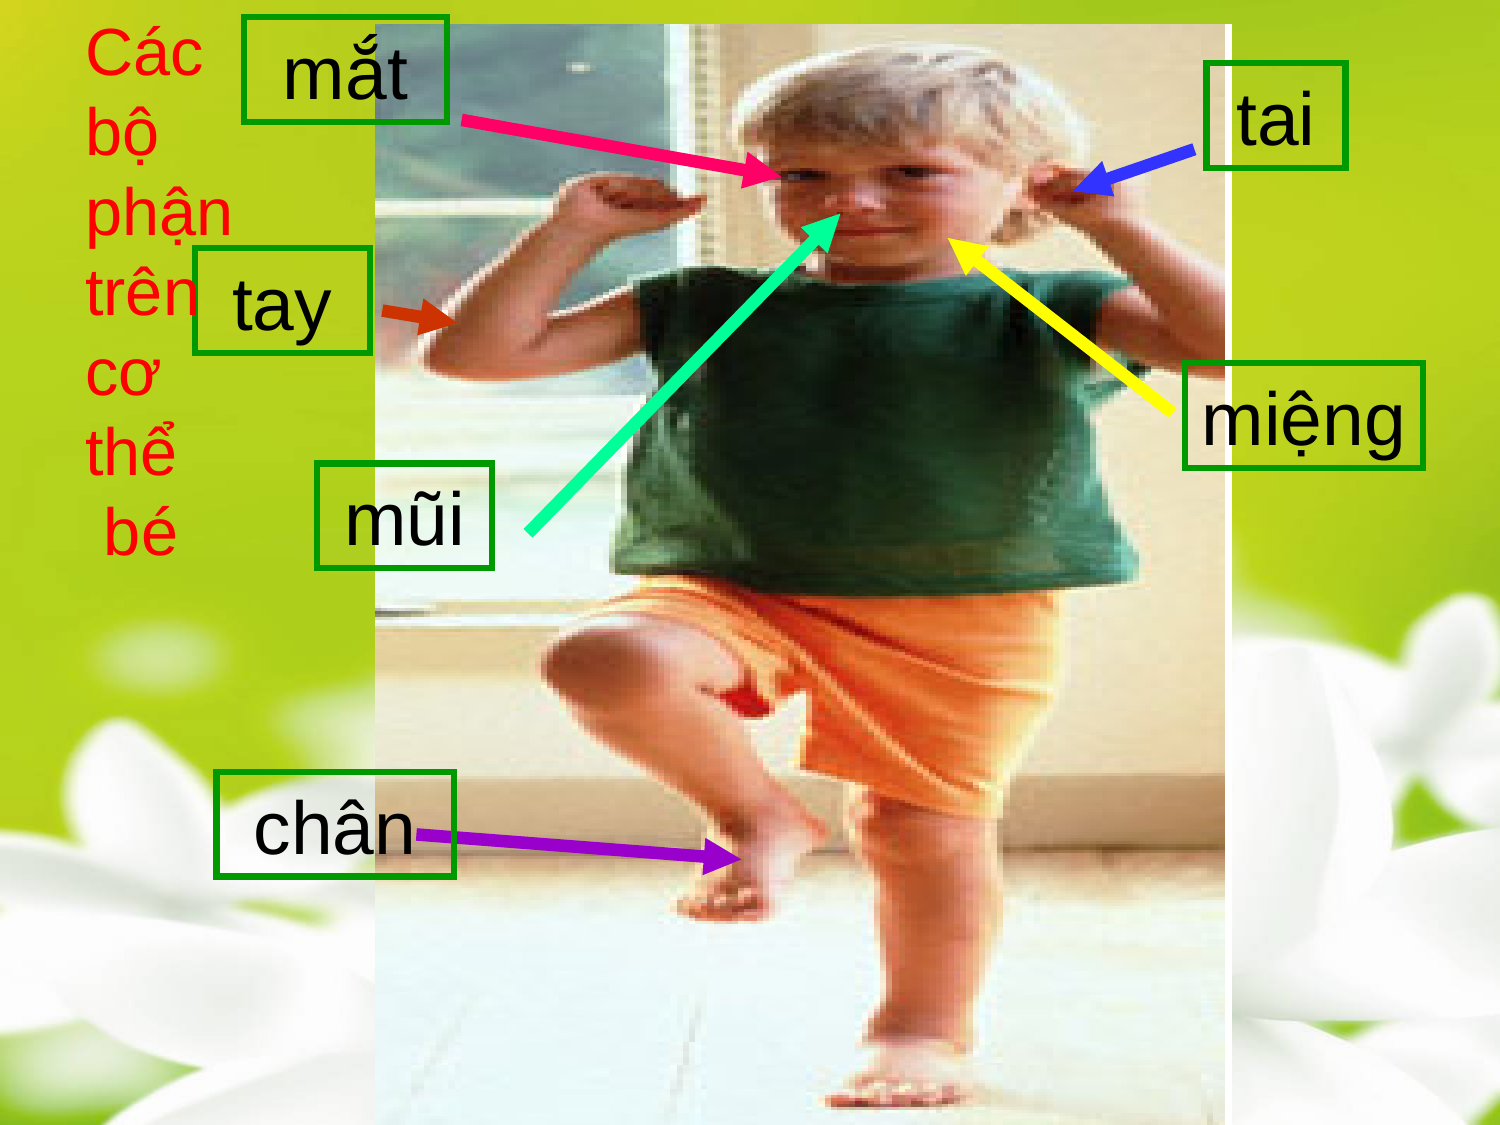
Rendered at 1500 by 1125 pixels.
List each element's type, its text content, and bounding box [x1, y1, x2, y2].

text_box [317, 213, 841, 576]
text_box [243, 17, 782, 187]
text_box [1072, 63, 1346, 192]
picture [0, 0, 1500, 1125]
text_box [947, 237, 1423, 475]
text_box Các bộ phận trên cơ thể bé [70, 1, 284, 576]
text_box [194, 247, 312, 360]
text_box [216, 771, 742, 879]
